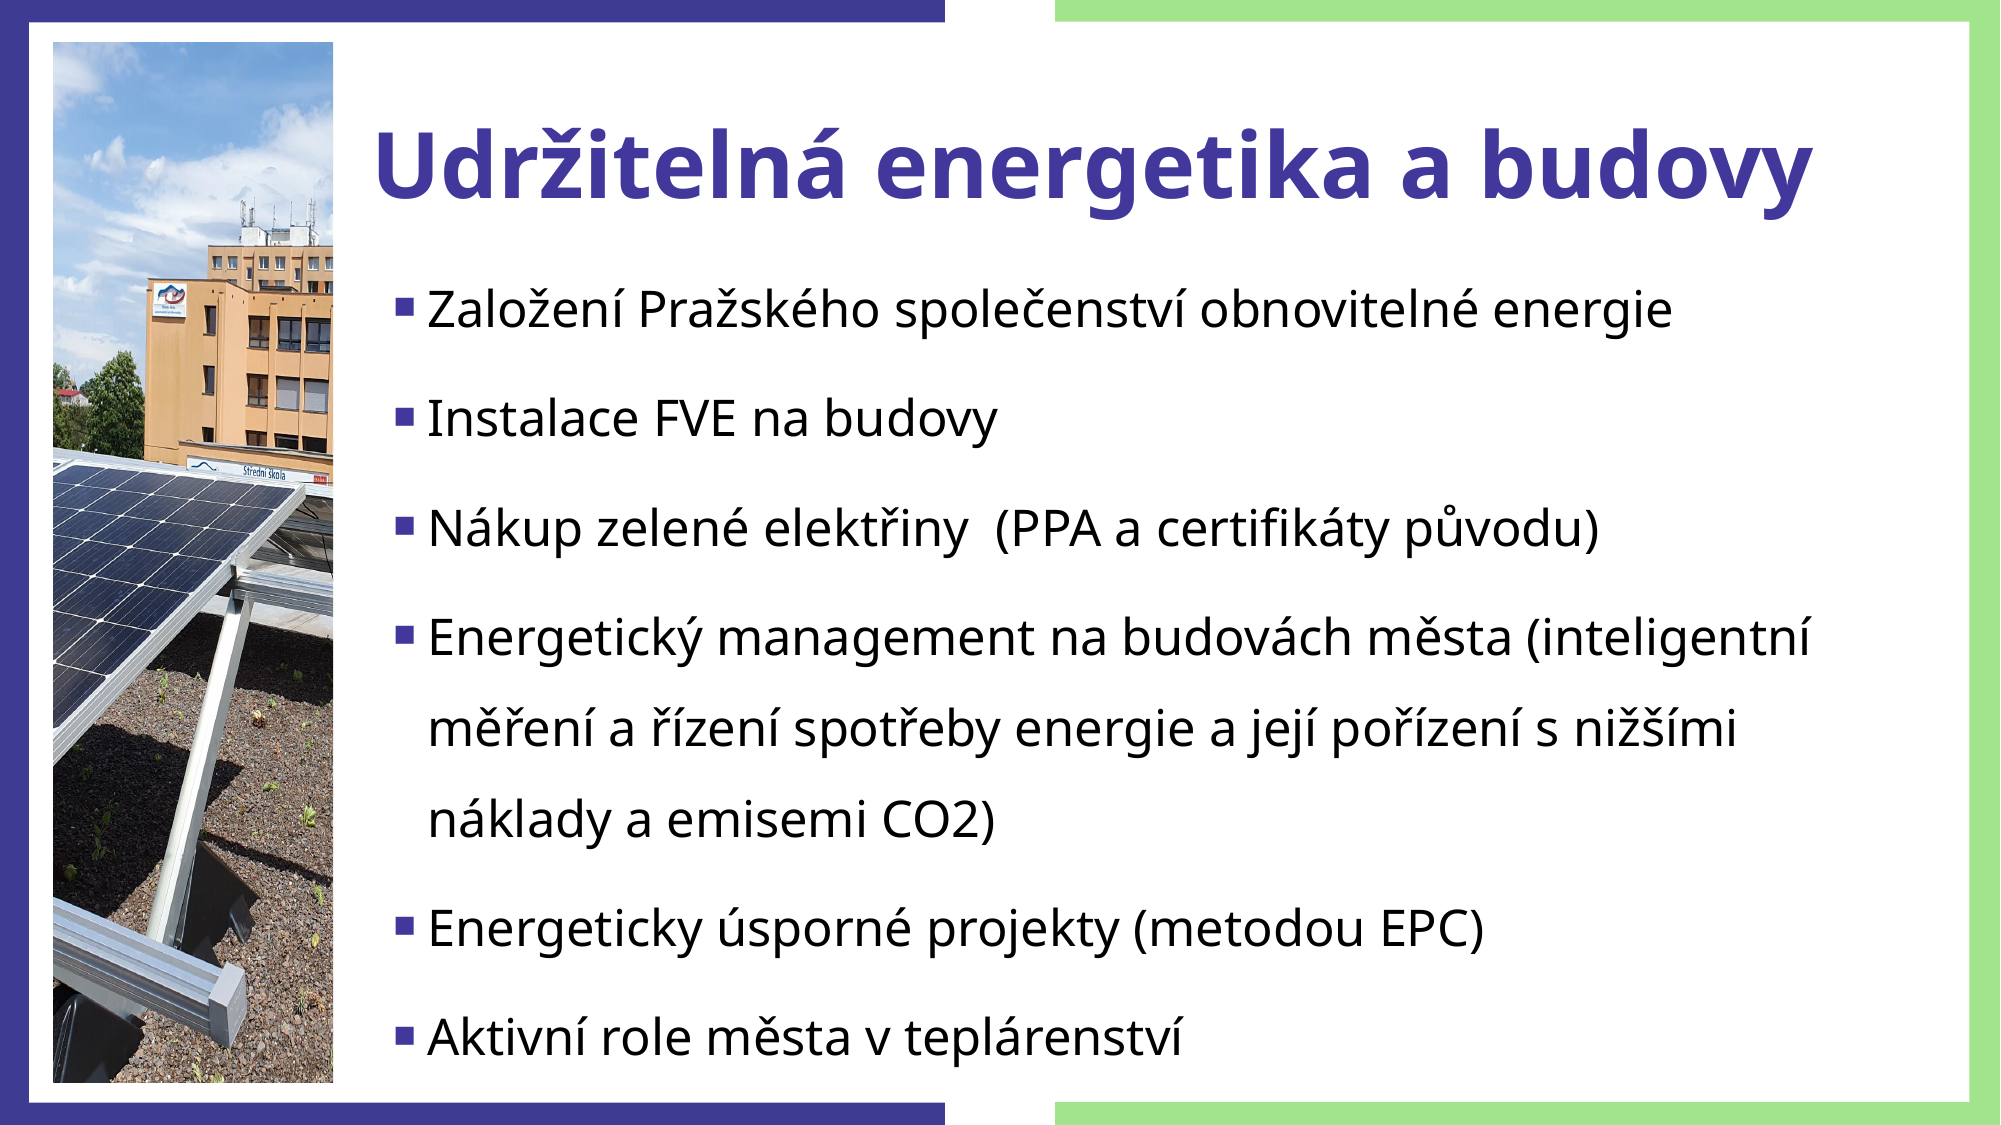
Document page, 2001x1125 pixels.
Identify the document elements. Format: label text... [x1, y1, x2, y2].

title Udržitelná energetika a budovy [355, 59, 1863, 278]
list Založení Pražského společenství obnovitelné energie Instalace FVE na budovy Nákup zelené elektřiny (PPA a certifikáty původu) Energetický management na budovách města (inteligentní měření a řízení spotřeby energie a její pořízení s nižšími náklady a emisemi CO2) Energeticky úsporné projekty (metodou EPC) Aktivní role města v teplárenství [377, 239, 1950, 1083]
picture [53, 42, 333, 1083]
